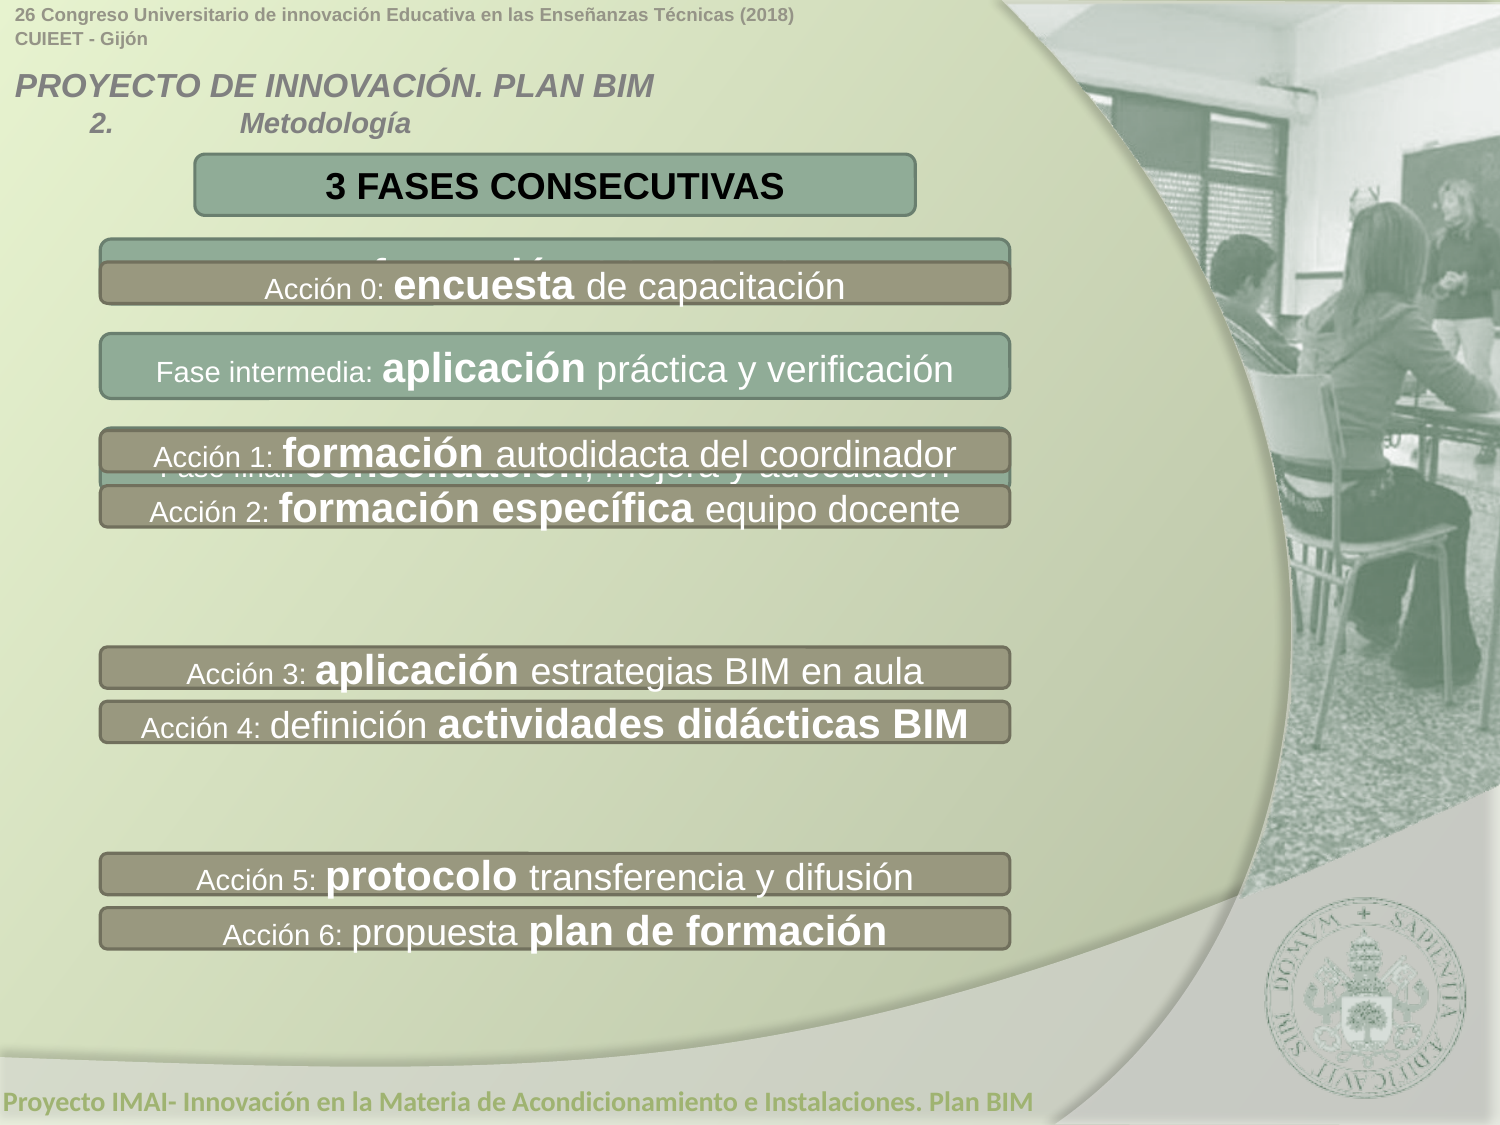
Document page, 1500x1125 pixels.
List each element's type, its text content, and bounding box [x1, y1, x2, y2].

text_box Acción 1: formación autodidacta del coordinador [98, 428, 812, 474]
text_box Acción 6: propuesta plan de formación [98, 906, 1012, 951]
text_box PROYECTO DE INNOVACIÓN. PLAN BIM 2. Metodología [0, 57, 680, 147]
text_box Acción 3: aplicación estrategias BIM en aula [98, 645, 812, 690]
text_box Acción 2: formación específica equipo docente [98, 484, 812, 529]
text_box Fase final: consolidación, mejora y adecuación [98, 467, 812, 488]
text_box 3 FASES CONSECUTIVAS [193, 152, 812, 217]
text_box Acción 5: protocolo transferencia y difusión [98, 851, 812, 897]
text_box Proyecto IMAI- Innovación en la Materia de Acondicionamiento e Instalaciones. Plan BIM [0, 1075, 1105, 1125]
picture [820, 0, 1500, 923]
text_box Acción 0: encuesta de capacitación [98, 260, 812, 305]
text_box Fase intermedia: aplicación práctica y verificación [98, 331, 812, 401]
text_box Fase inicial: formación del equipo docente [98, 237, 812, 267]
picture [1257, 892, 1471, 1102]
text_box 26 Congreso Universitario de innovación Educativa en las Enseñanzas Técnicas (2018) [0, 0, 812, 33]
text_box Acción 4: definición actividades didácticas BIM [98, 699, 812, 745]
text_box CUIEET - Gijón [0, 33, 812, 57]
